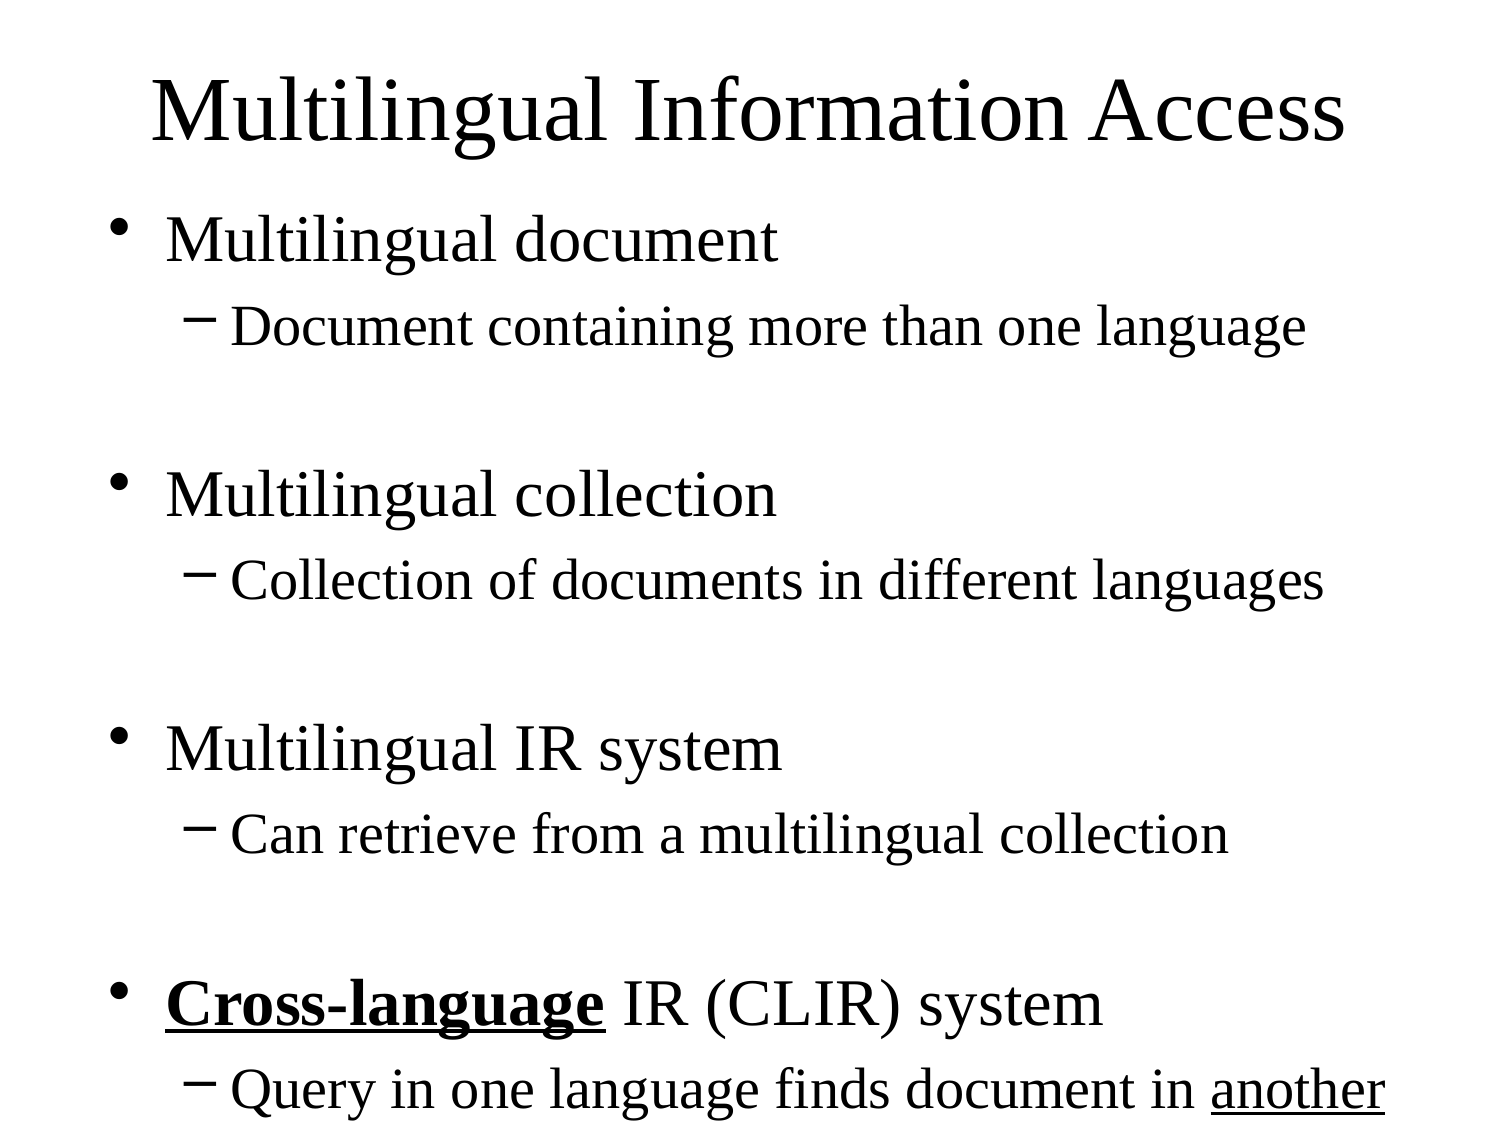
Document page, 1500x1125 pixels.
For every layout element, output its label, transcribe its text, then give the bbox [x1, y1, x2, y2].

title Multilingual Information Access [112, 10, 1388, 187]
text_box [512, 1024, 988, 1100]
text_box [112, 1024, 425, 1100]
list Multilingual document Document containing more than one language Multilingual collection Collection of documents in different languages Multilingual IR system Can retrieve from a multilingual collection Cross-language IR (CLIR) system Query in one language finds document in another [93, 187, 1407, 863]
